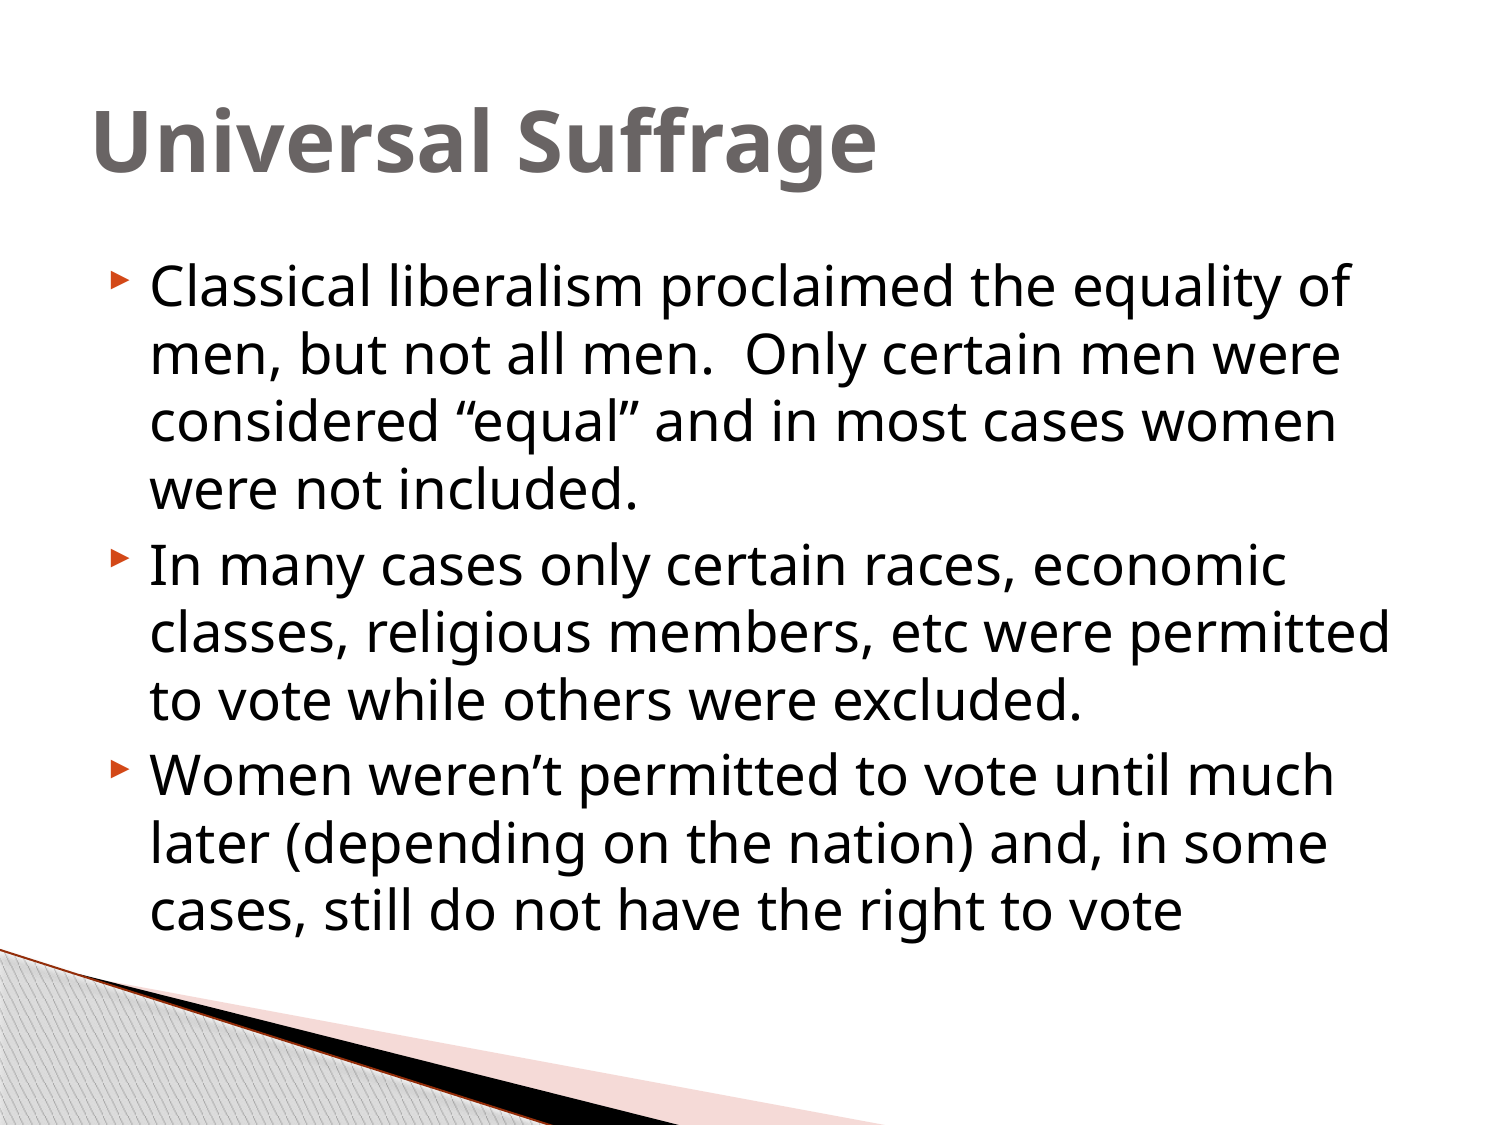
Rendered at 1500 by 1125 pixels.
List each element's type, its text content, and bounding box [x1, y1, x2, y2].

title Universal Suffrage [75, 45, 1425, 233]
list Classical liberalism proclaimed the equality of men, but not all men. Only certain men were considered “equal” and in most cases women were not included. In many cases only certain races, economic classes, religious members, etc were permitted to vote while others were excluded. Women weren’t permitted to vote until much later (depending on the nation) and, in some cases, still do not have the right to vote [75, 243, 1425, 986]
